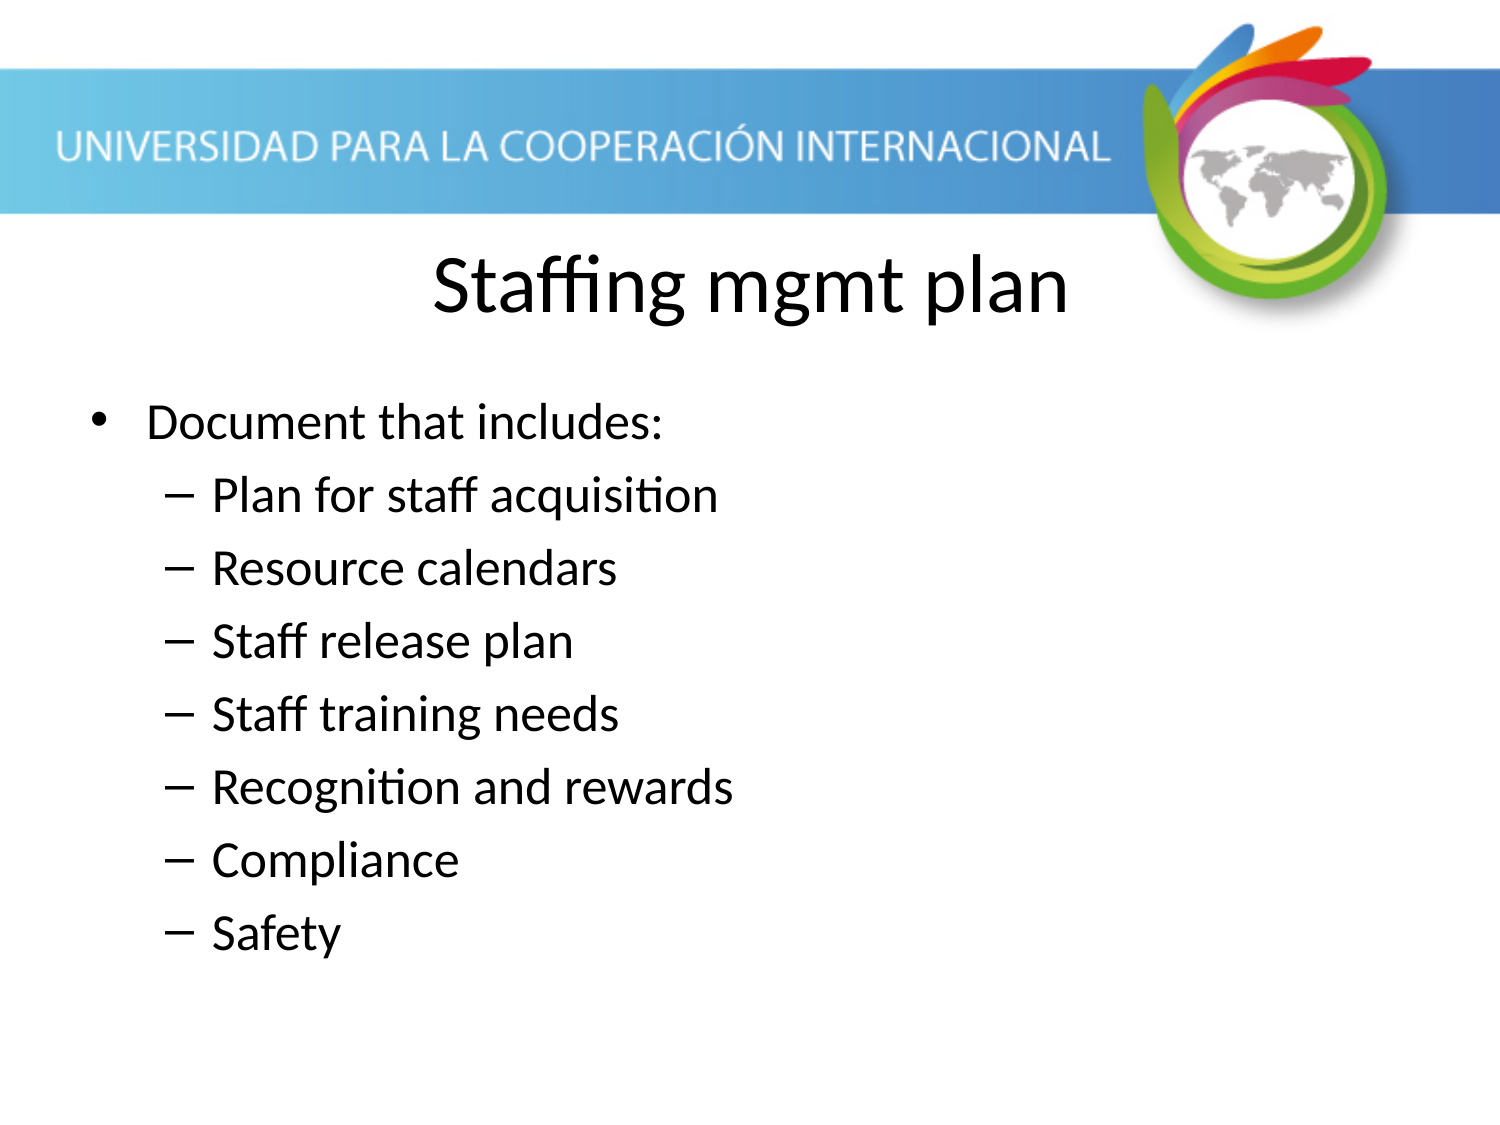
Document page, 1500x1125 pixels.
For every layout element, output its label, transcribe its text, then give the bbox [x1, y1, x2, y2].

title Staffing mgmt plan [76, 196, 1428, 362]
picture [0, 0, 1500, 1125]
list Document that includes: Plan for staff acquisition Resource calendars Staff release plan Staff training needs Recognition and rewards Compliance Safety [74, 379, 1426, 1036]
